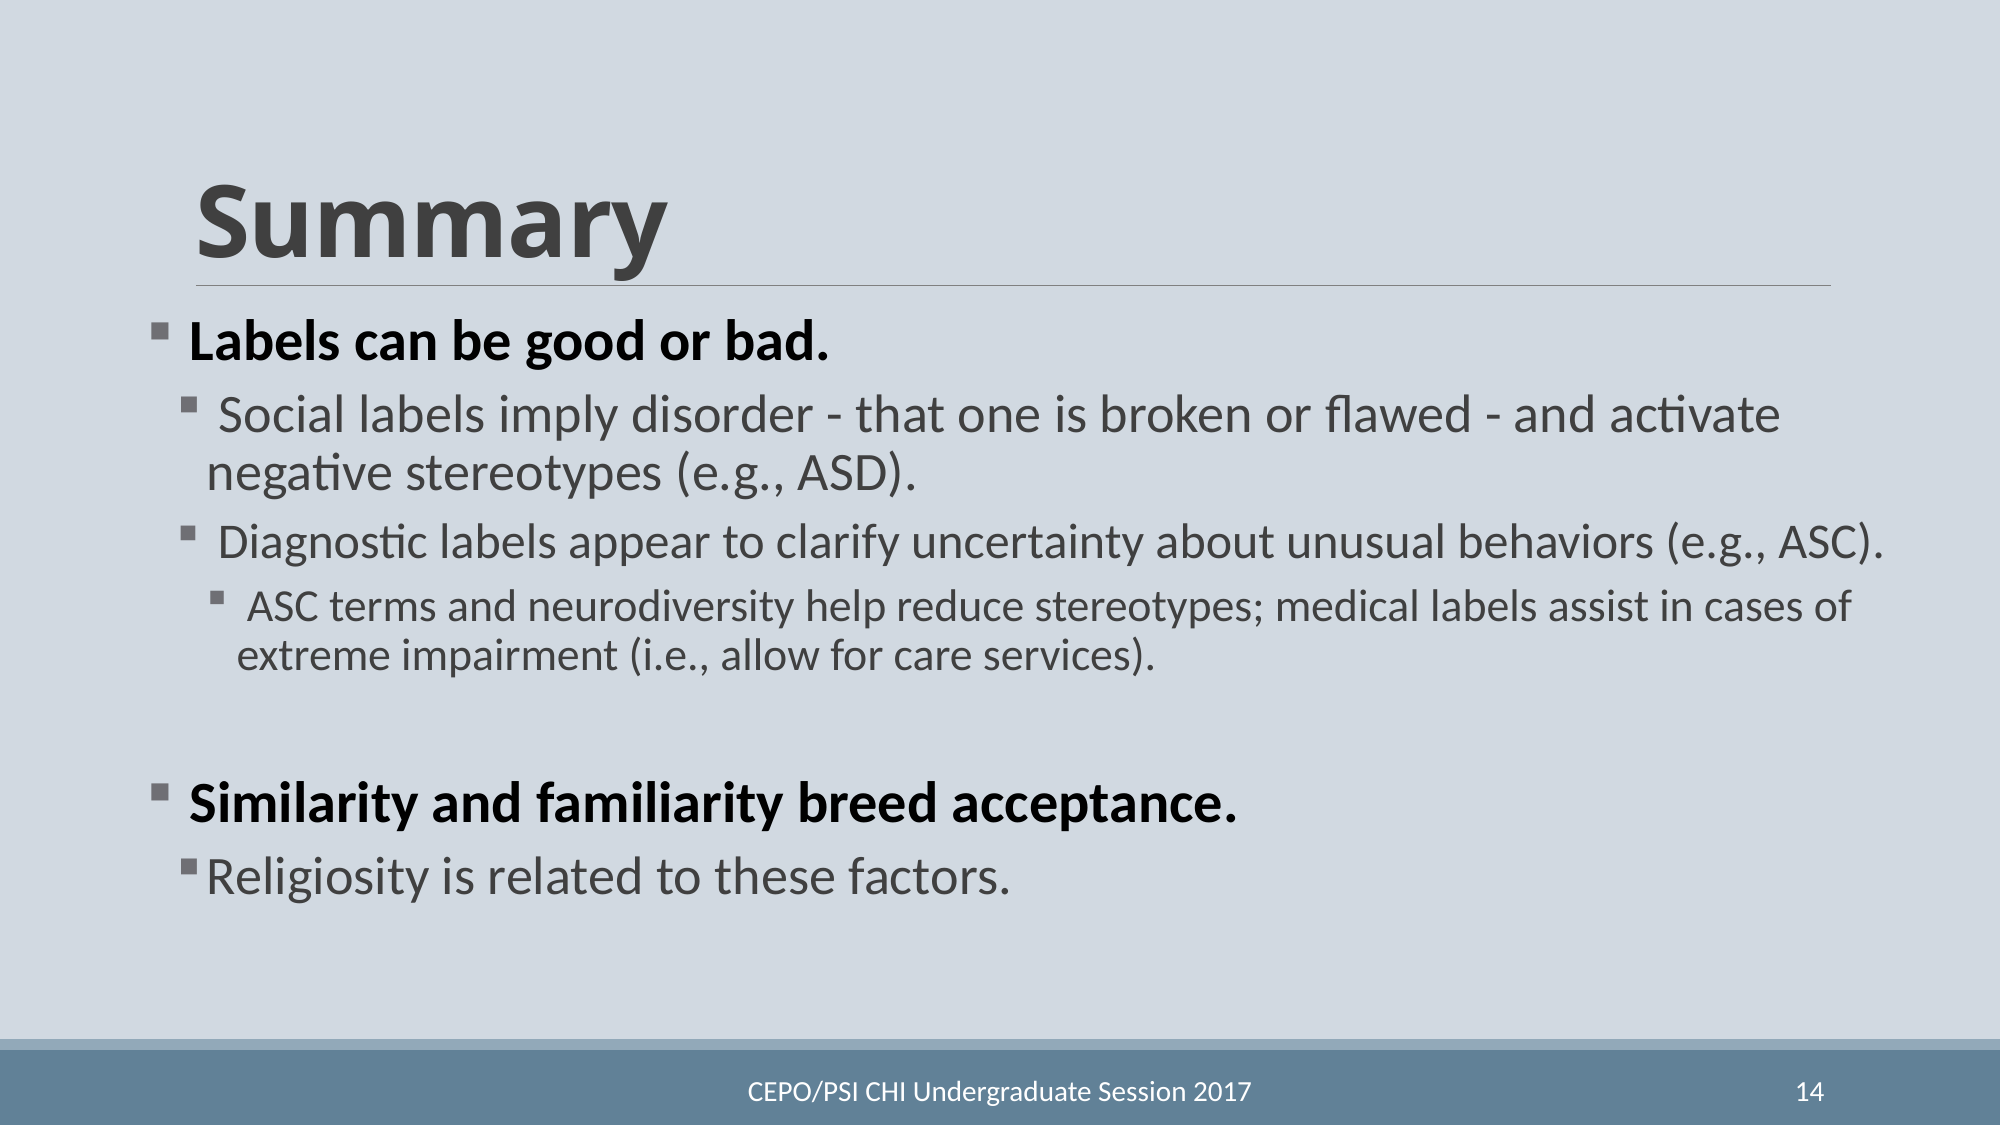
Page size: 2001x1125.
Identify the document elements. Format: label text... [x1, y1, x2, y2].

list Labels can be good or bad. Social labels imply disorder - that one is broken or flawed - and activate negative stereotypes (e.g., ASD). Diagnostic labels appear to clarify uncertainty about unusual behaviors (e.g., ASC). ASC terms and neurodiversity help reduce stereotypes; medical labels assist in cases of extreme impairment (i.e., allow for care services). Similarity and familiarity breed acceptance. Religiosity is related to these factors. [113, 302, 1928, 1035]
footer CEPO/PSI CHI Undergraduate Session 2017 [604, 1059, 1396, 1120]
title Summary [180, 47, 1830, 285]
slide_number 14 [1624, 1059, 1840, 1120]
